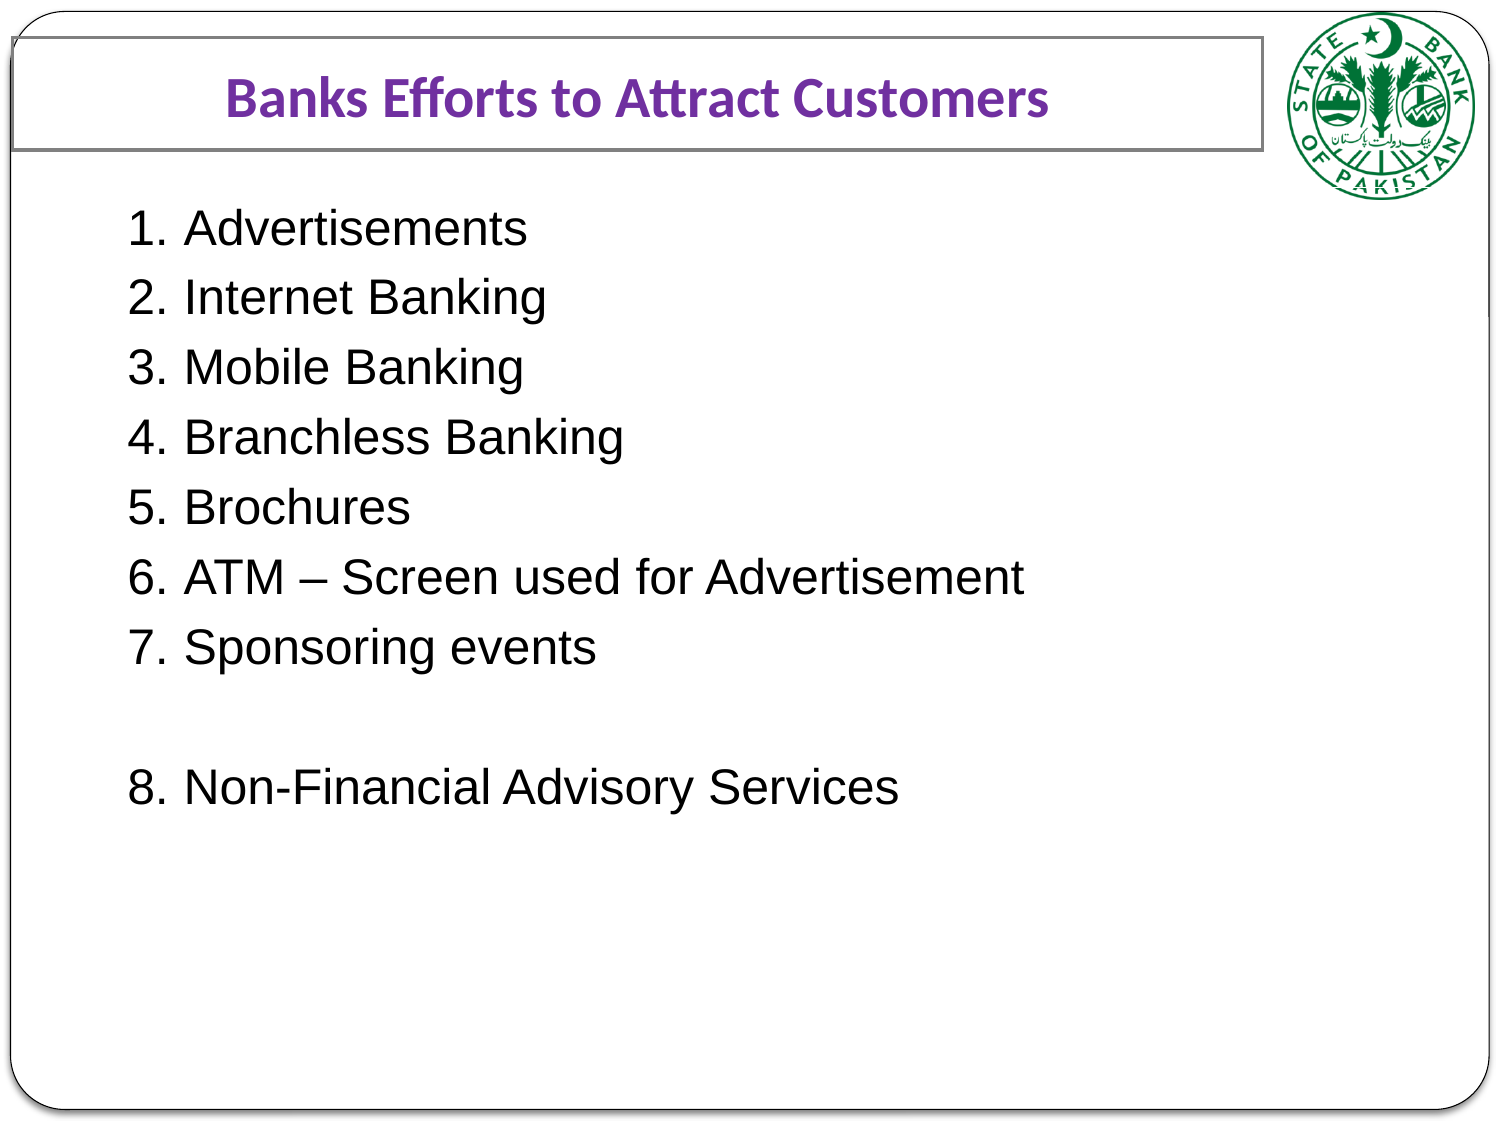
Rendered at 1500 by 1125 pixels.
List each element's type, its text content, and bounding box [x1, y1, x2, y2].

picture [1287, 12, 1475, 187]
title Banks Efforts to Attract Customers [11, 36, 1264, 152]
text_box Advertisements Internet Banking Mobile Banking Branchless Banking Brochures ATM – Screen used for Advertisement Sponsoring events Non-Financial Advisory Services [112, 187, 1475, 893]
